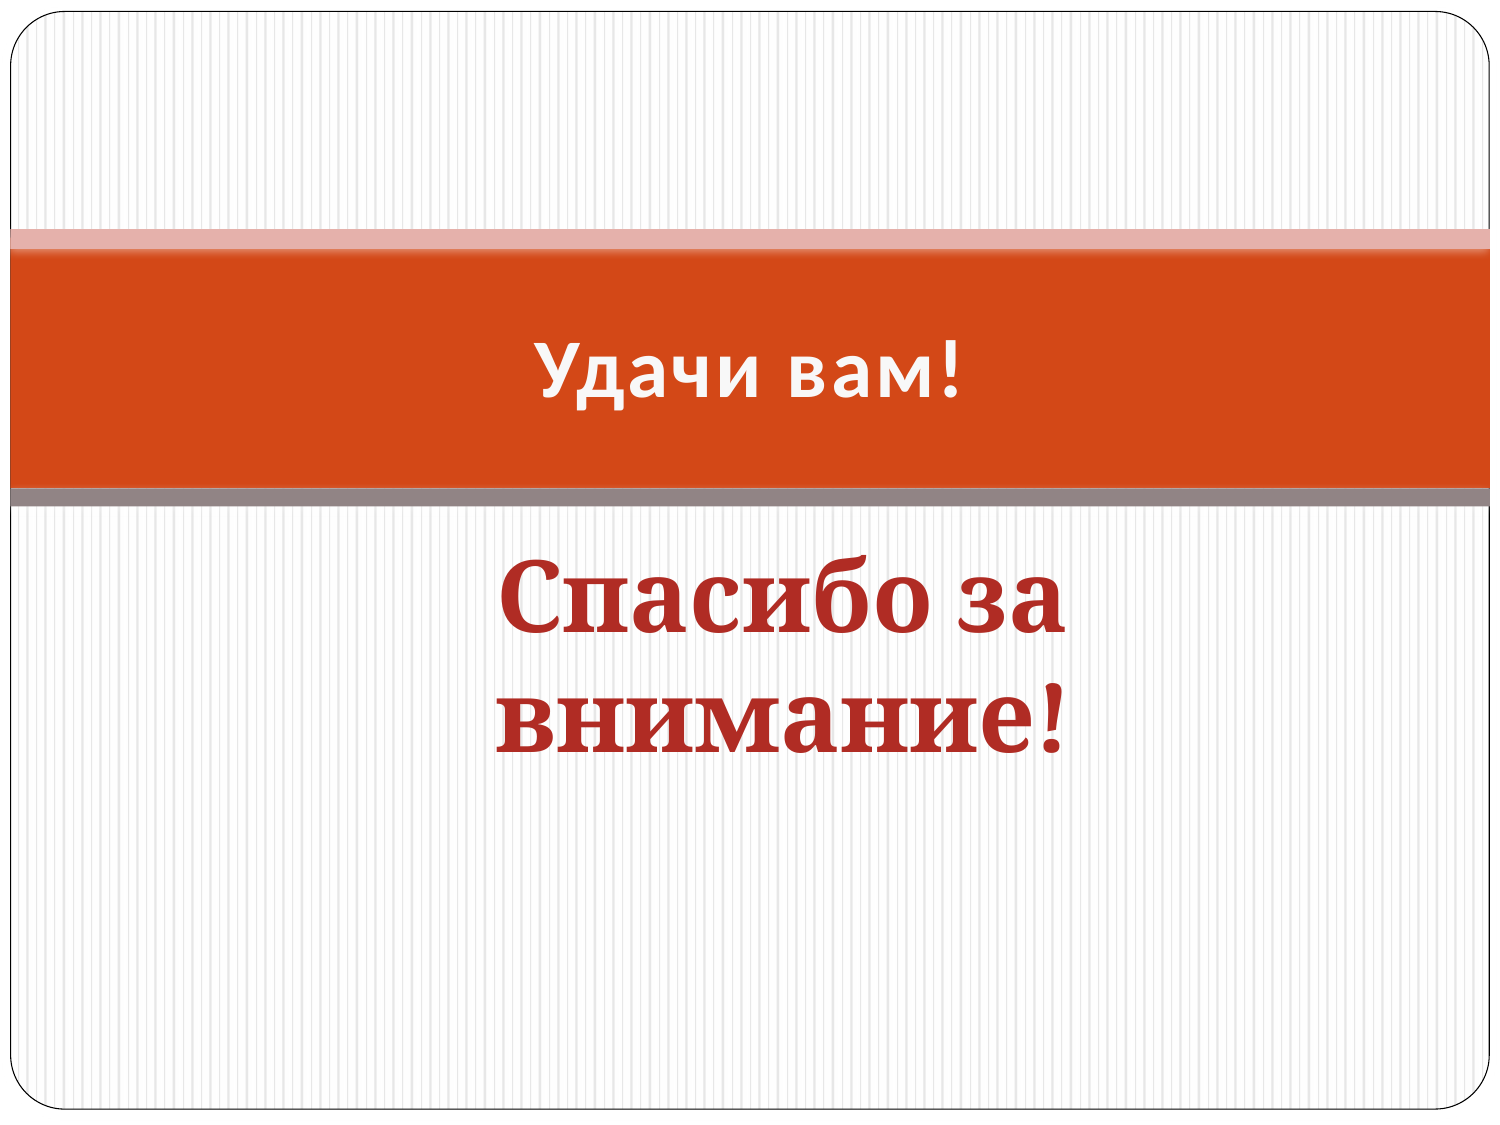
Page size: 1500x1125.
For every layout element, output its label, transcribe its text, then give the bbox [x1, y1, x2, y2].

title Удачи вам! [75, 247, 1425, 489]
subtitle Спасибо за внимание! [212, 525, 1353, 788]
